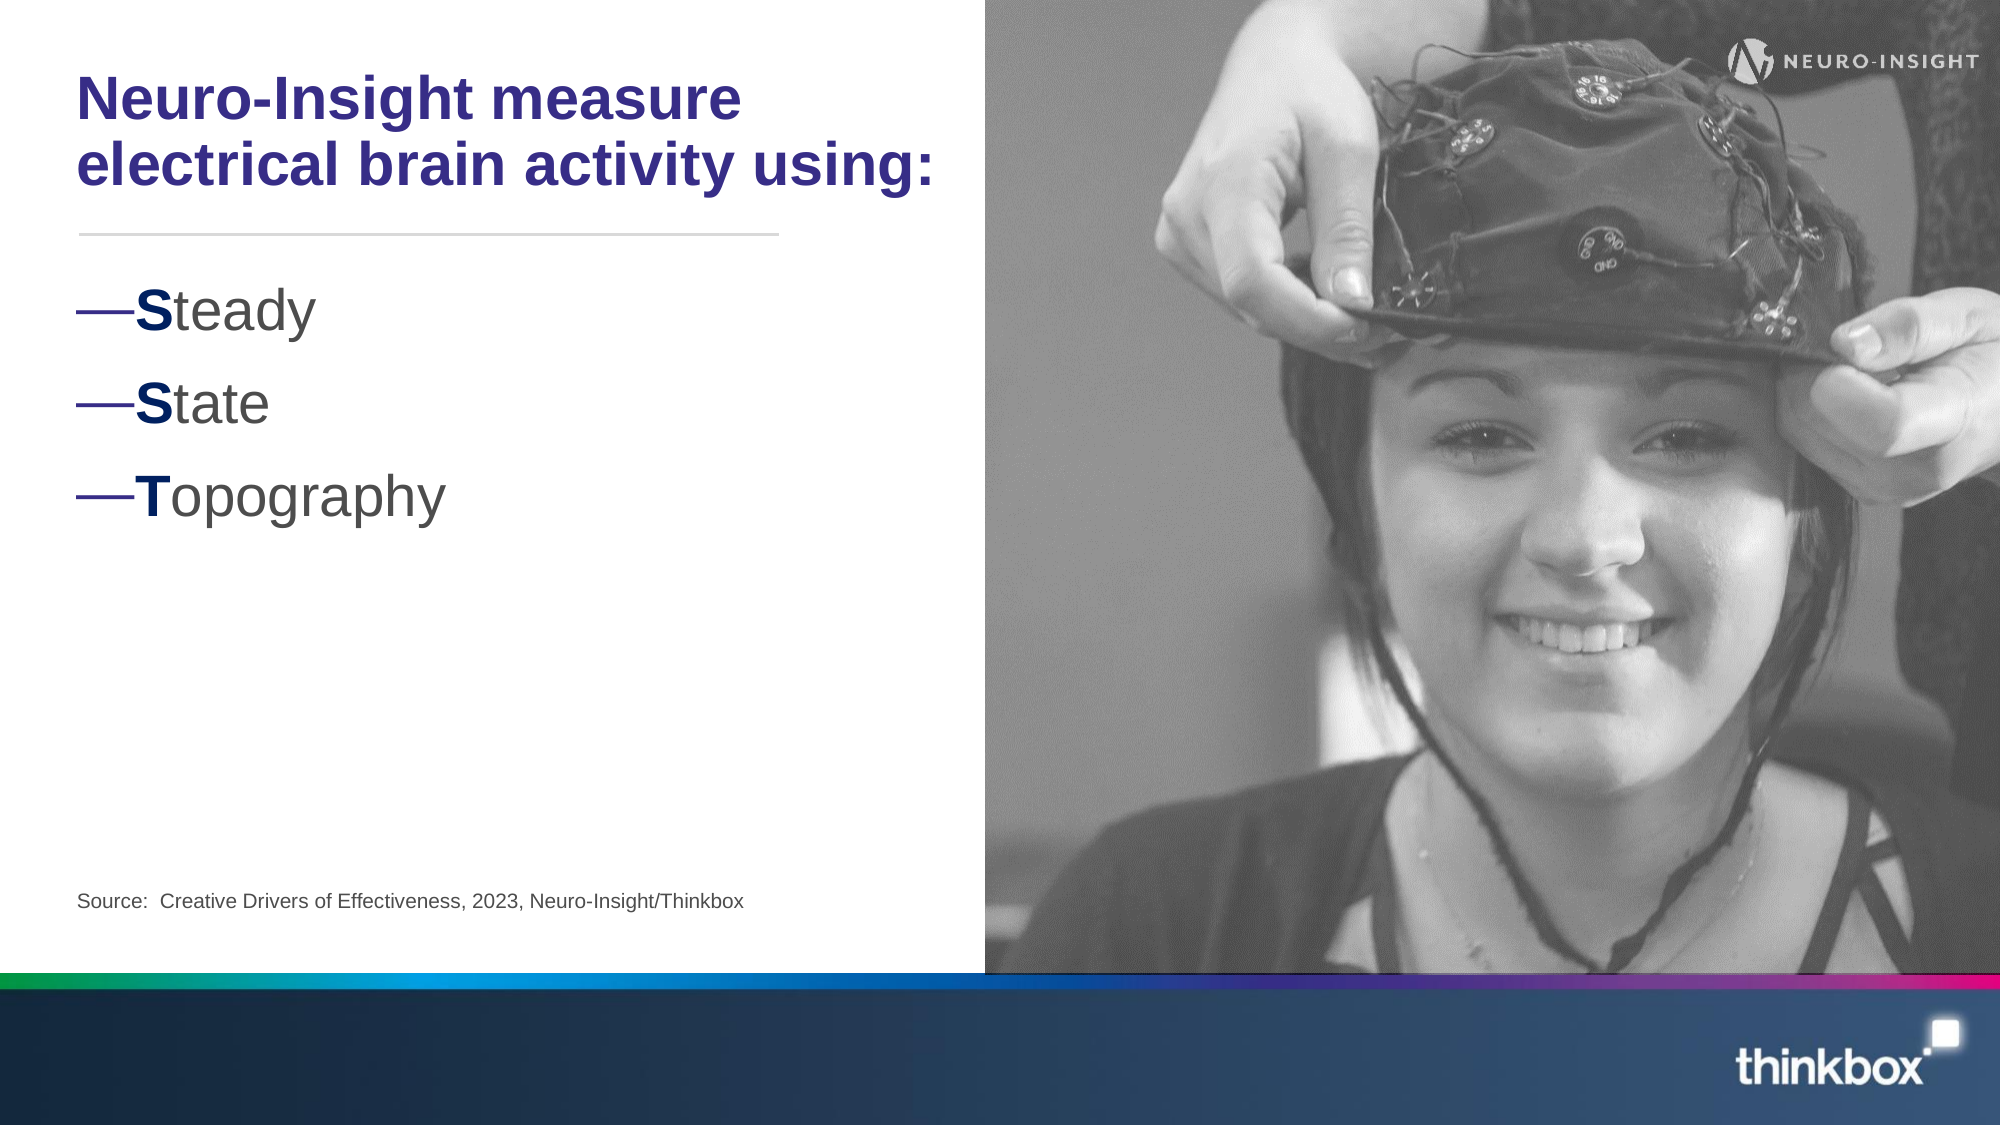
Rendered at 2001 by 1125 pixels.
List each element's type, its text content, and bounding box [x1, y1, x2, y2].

list Steady State Topography [61, 264, 779, 864]
title Neuro-Insight measure electrical brain activity using: [60, 59, 955, 227]
picture [0, 0, 2000, 1125]
list Source: Creative Drivers of Effectiveness, 2023, Neuro-Insight/Thinkbox [61, 880, 779, 931]
